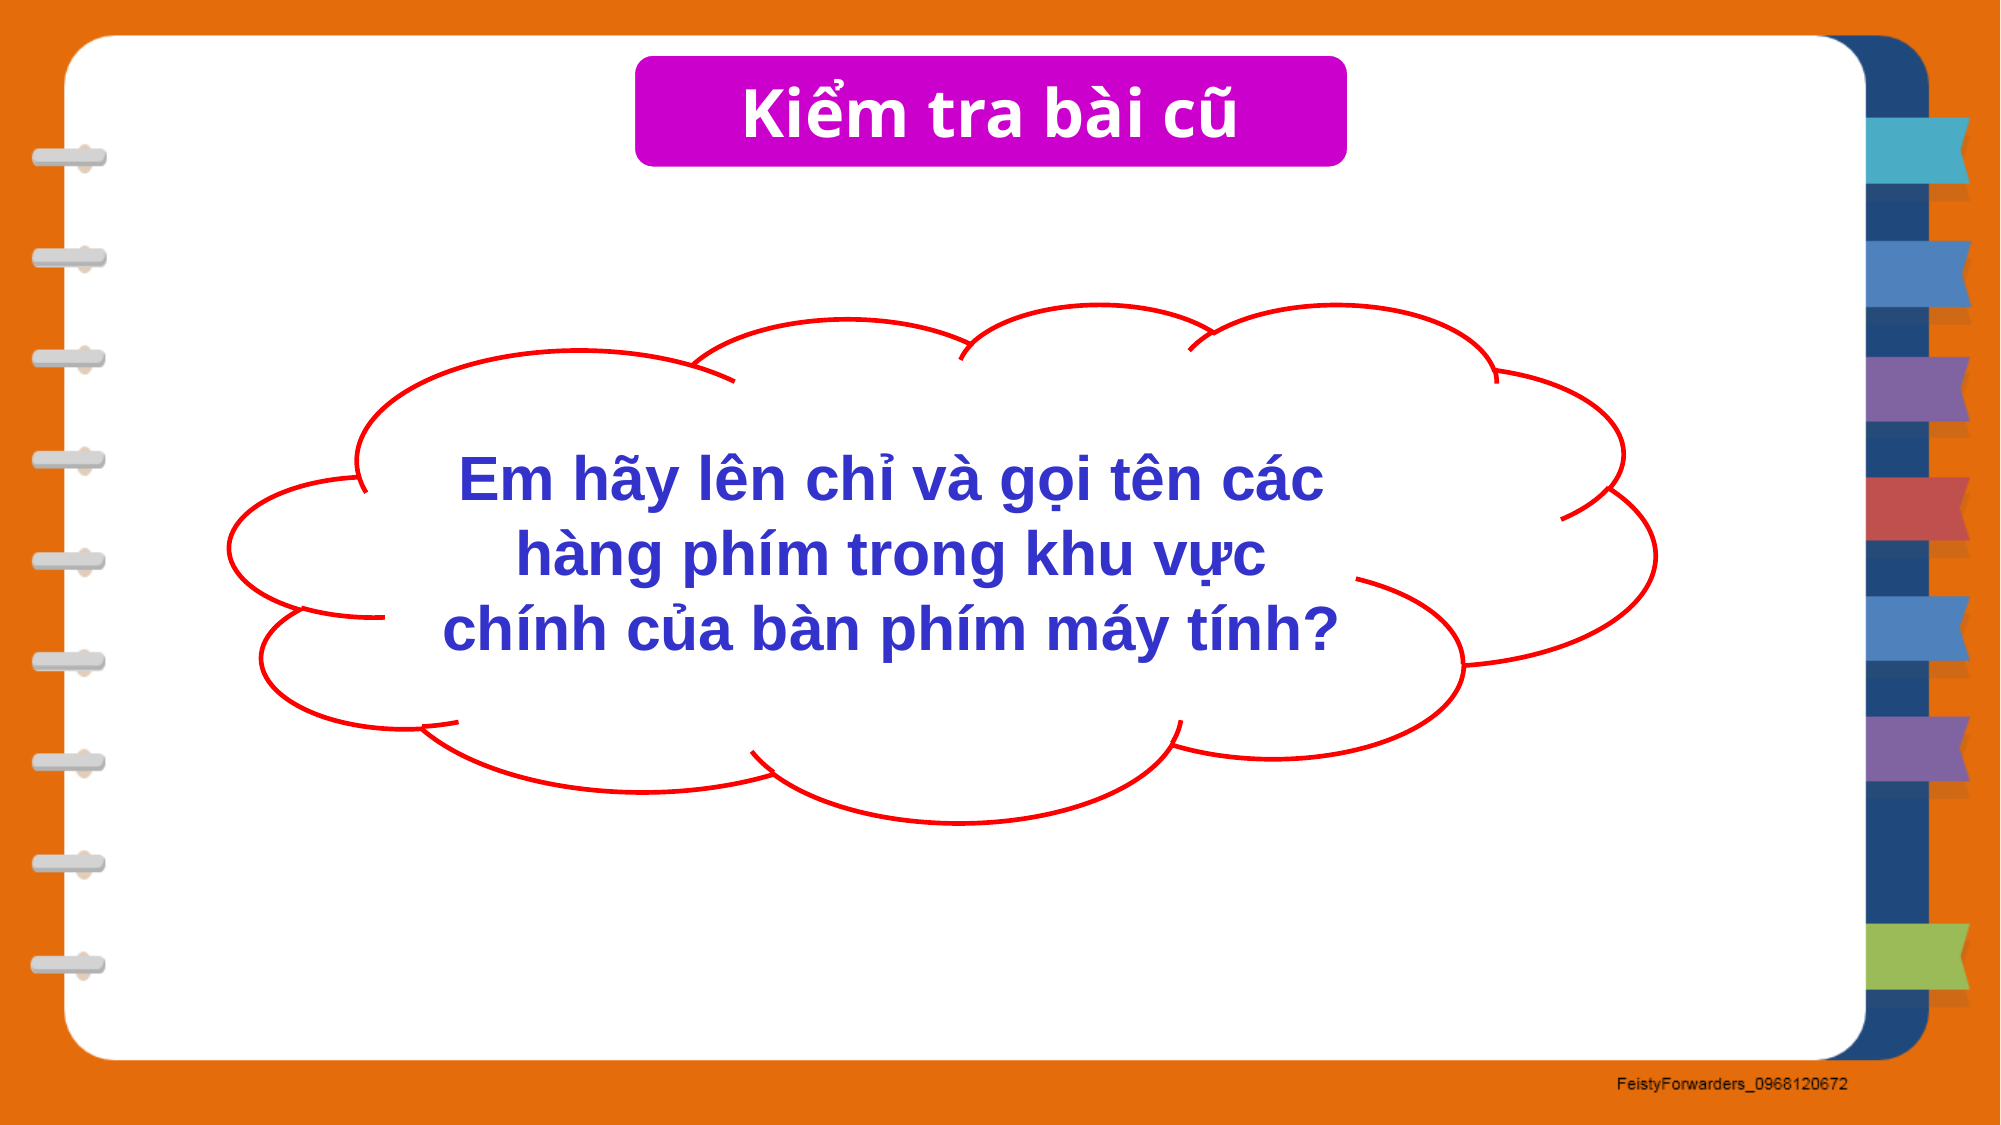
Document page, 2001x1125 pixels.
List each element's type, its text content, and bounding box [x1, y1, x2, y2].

text_box Kiểm tra bài cũ [632, 53, 1350, 169]
picture [0, 0, 2001, 1125]
text_box Em hãy lên chỉ và gọi tên các hàng phím trong khu vực chính của bàn phím máy tính? [227, 303, 1657, 825]
